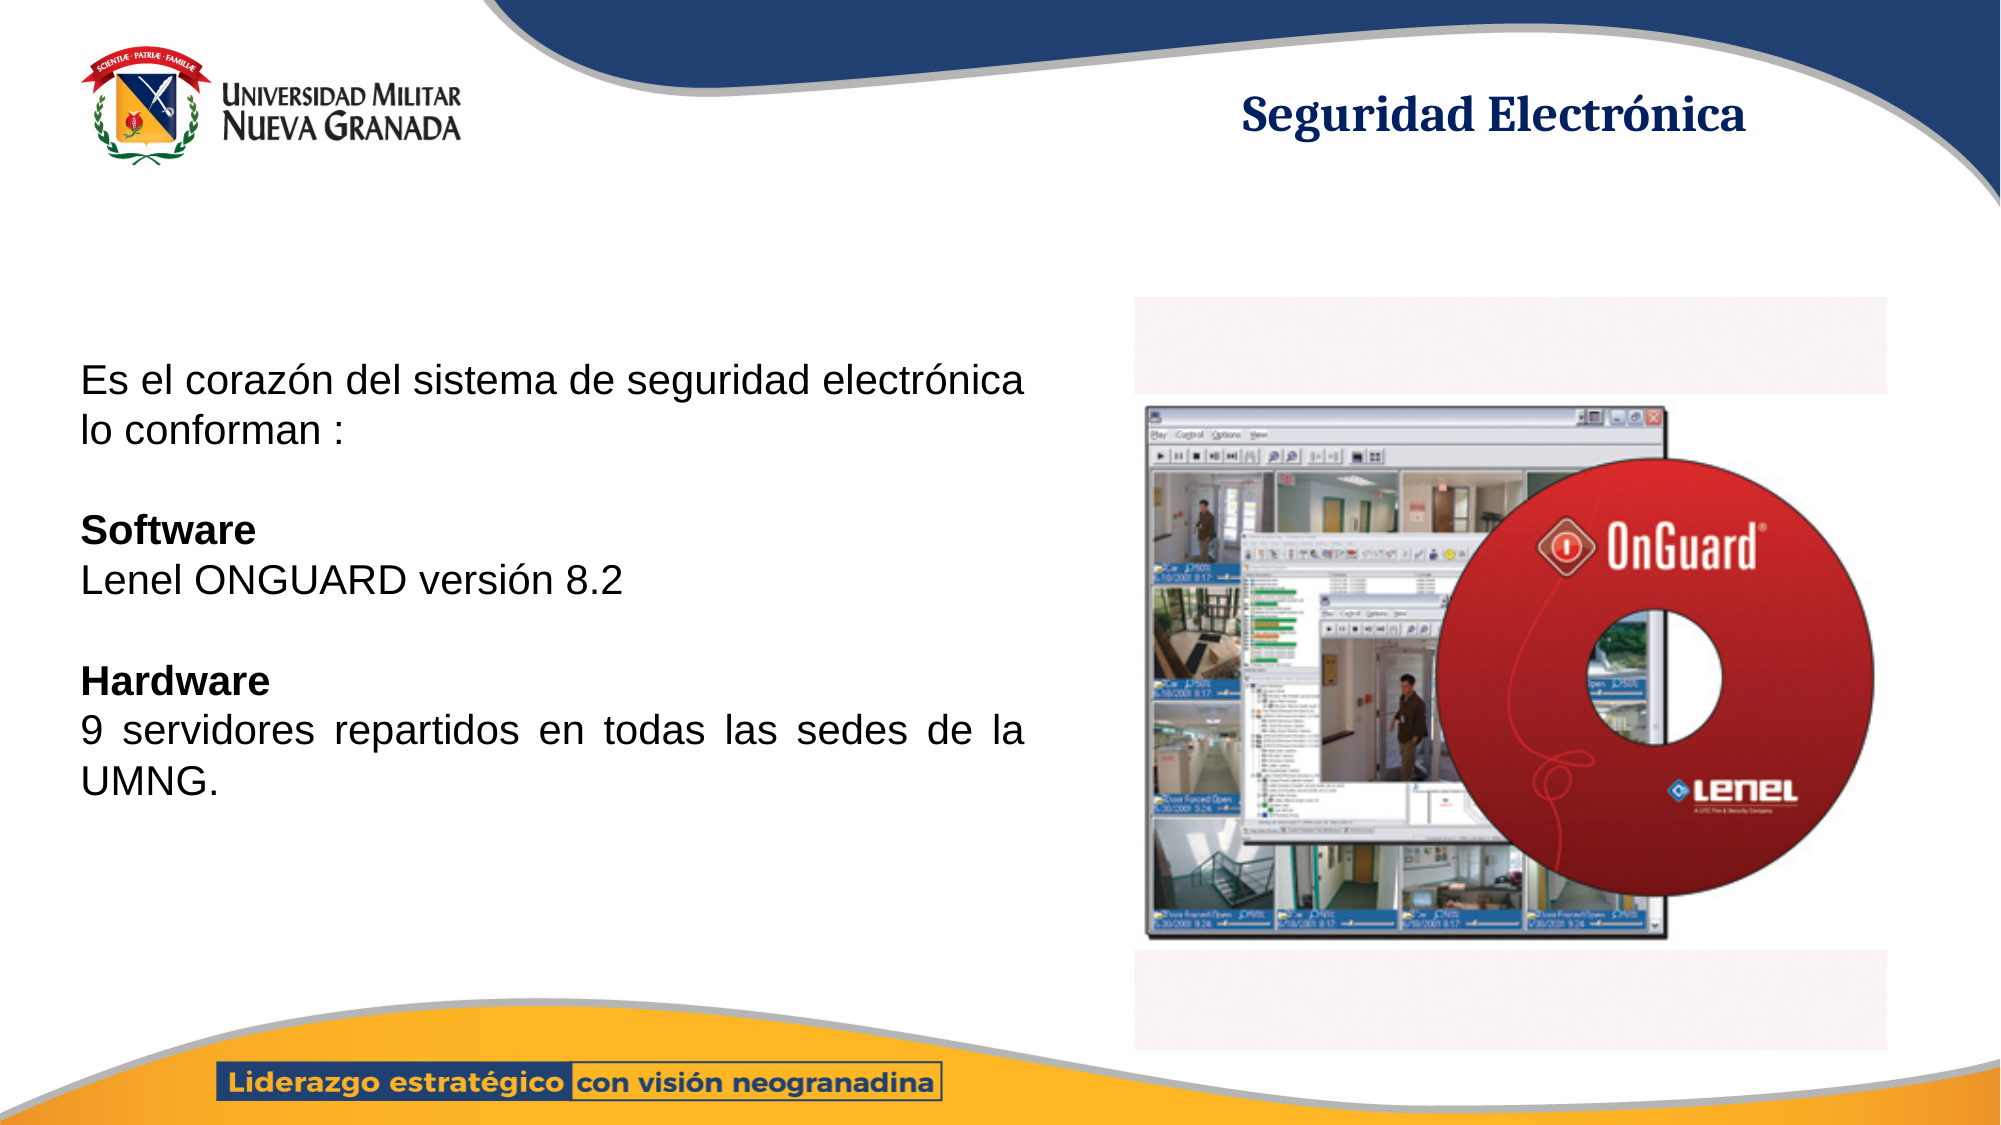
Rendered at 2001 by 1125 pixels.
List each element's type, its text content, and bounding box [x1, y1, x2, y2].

picture [0, 0, 2001, 1125]
text_box Es el corazón del sistema de seguridad electrónica lo conforman : Software Lenel ONGUARD versión 8.2 Hardware 9 servidores repartidos en todas las sedes de la UMNG. [65, 295, 1040, 861]
text_box Seguridad Electrónica [1025, 45, 1966, 253]
